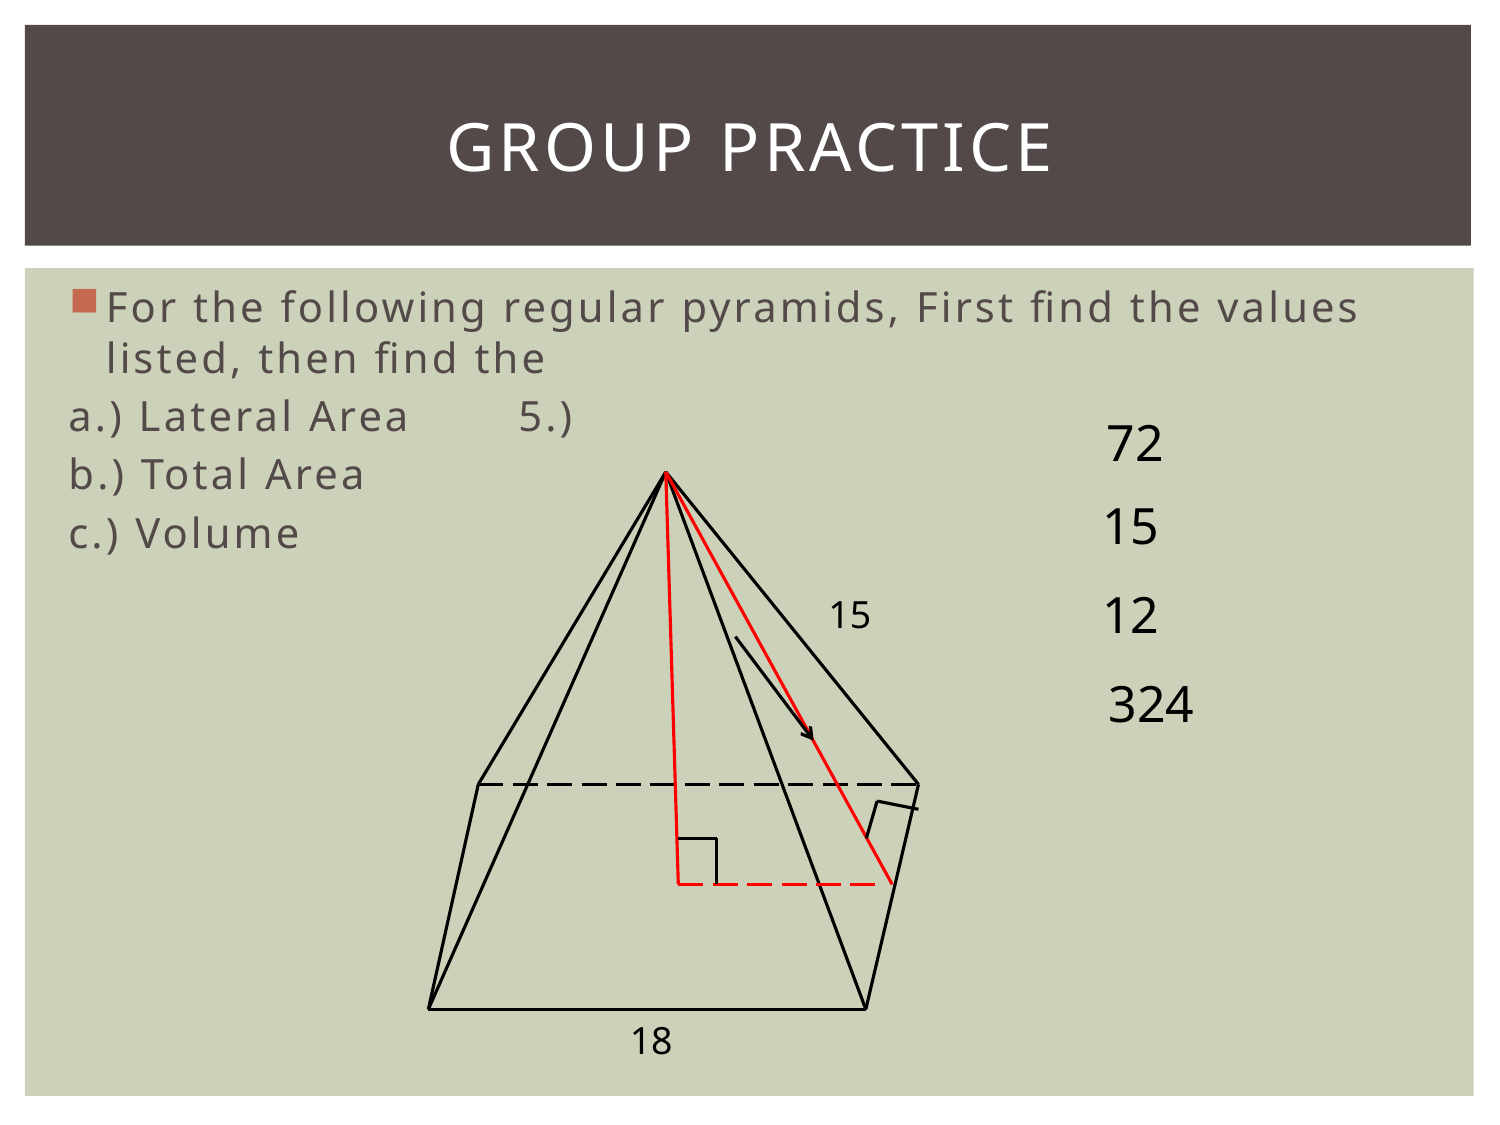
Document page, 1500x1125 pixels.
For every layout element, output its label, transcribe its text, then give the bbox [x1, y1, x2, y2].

text_box 72 [1091, 404, 1213, 479]
list For the following regular pyramids, First find the values listed, then find the a.) Lateral Area 5.) b.) Total Area c.) Volume [45, 273, 1425, 637]
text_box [427, 471, 919, 1071]
text_box 12 [1087, 575, 1208, 651]
text_box 324 [1093, 664, 1215, 740]
title Group Practice [62, 58, 1438, 232]
text_box 15 [1087, 487, 1208, 563]
